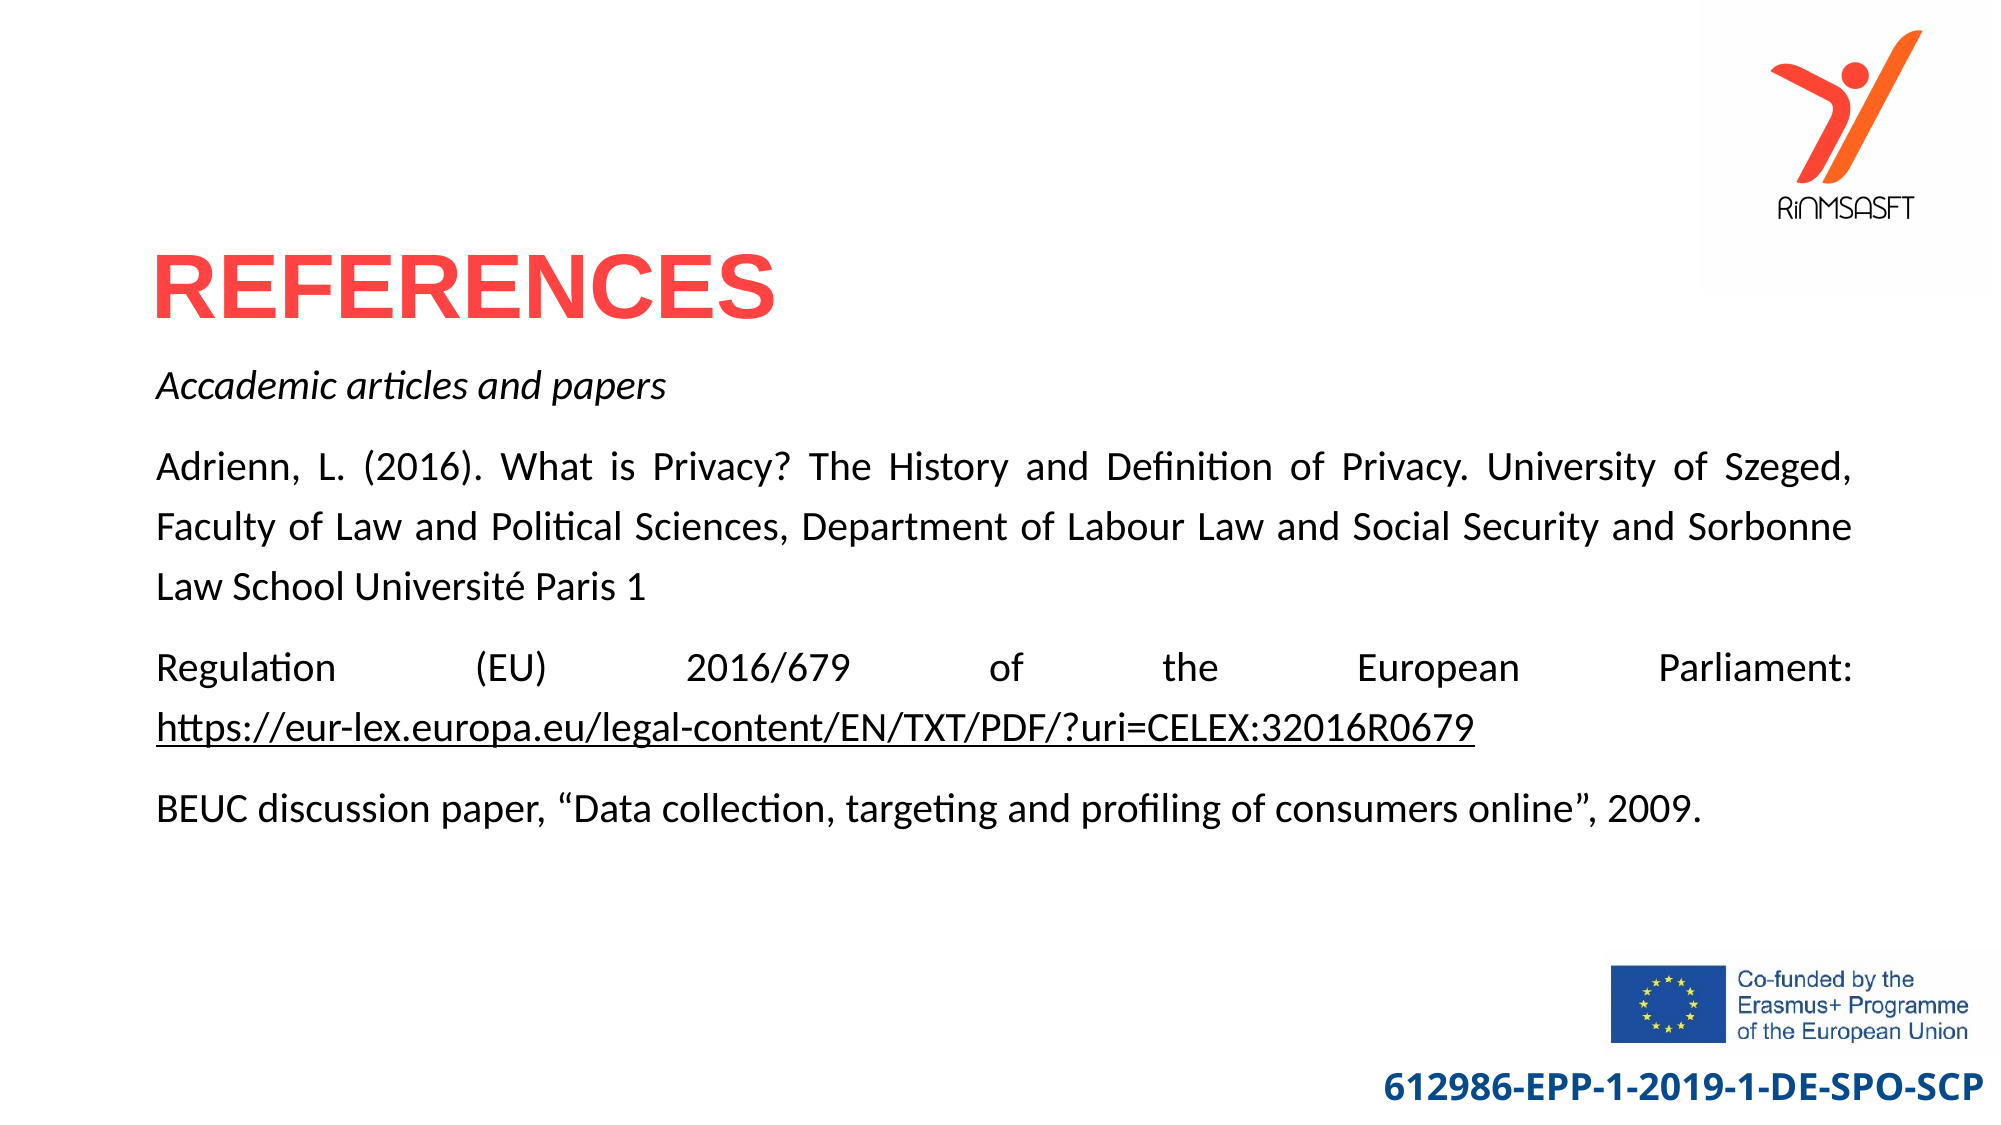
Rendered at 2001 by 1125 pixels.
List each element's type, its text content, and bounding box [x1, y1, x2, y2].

text_box 612986-EPP-1-2019-1-DE-SPO-SCP [1368, 1055, 2000, 1116]
text_box Accademic articles and papers Adrienn, L. (2016). What is Privacy? The History and Definition of Privacy. University of Szeged, Faculty of Law and Political Sciences, Department of Labour Law and Social Security and Sorbonne Law School Université Paris 1 Regulation (EU) 2016/679 of the European Parliament: https://eur-lex.europa.eu/legal-content/EN/TXT/PDF/?uri=CELEX:32016R0679 BEUC discussion paper, “Data collection, targeting and profiling of consumers online”, 2009. [141, 340, 1869, 832]
picture [1699, 0, 1994, 294]
text_box REFERENCES [151, 176, 1802, 340]
picture [1603, 948, 2000, 1056]
